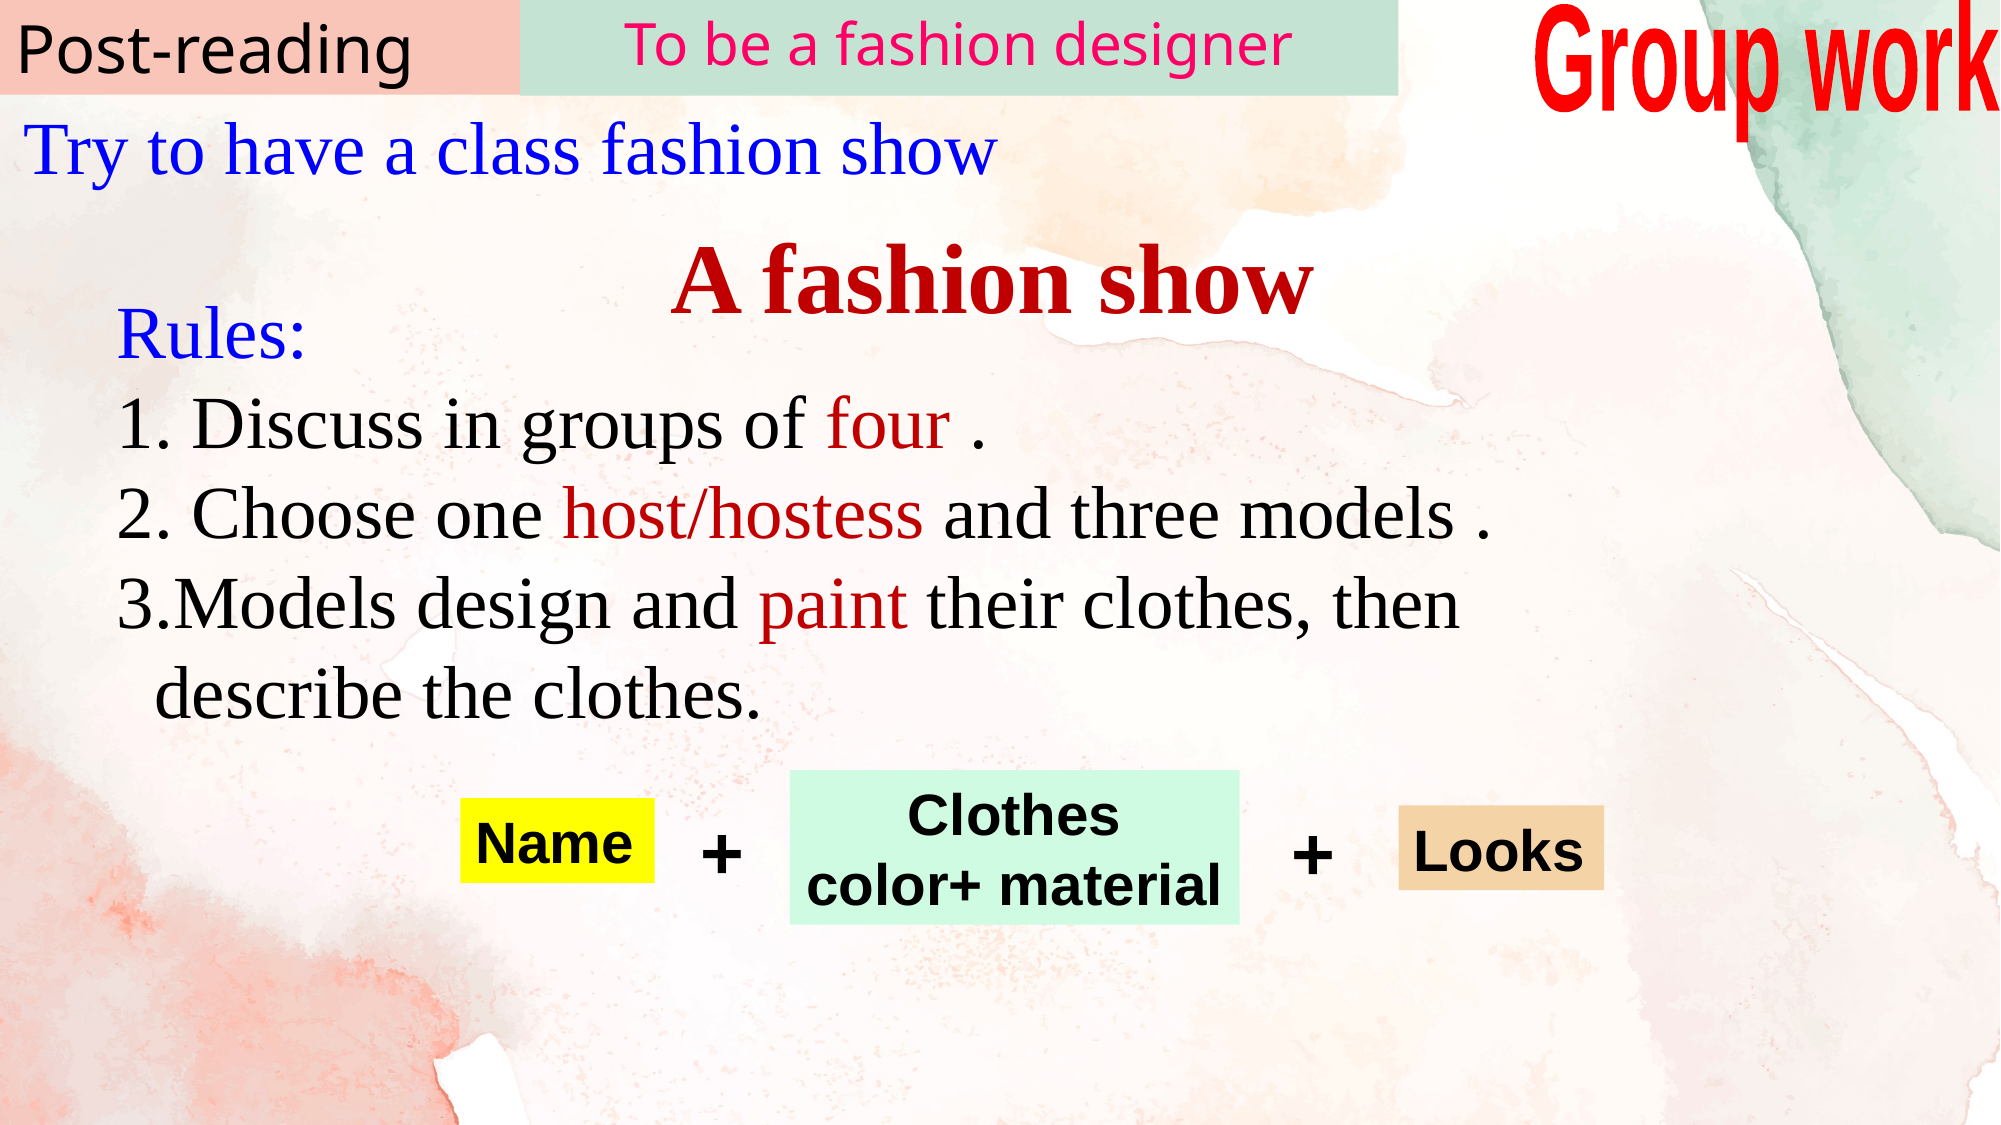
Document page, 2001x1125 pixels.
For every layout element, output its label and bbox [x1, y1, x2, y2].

picture [0, 0, 2000, 1125]
text_box [460, 770, 1605, 927]
